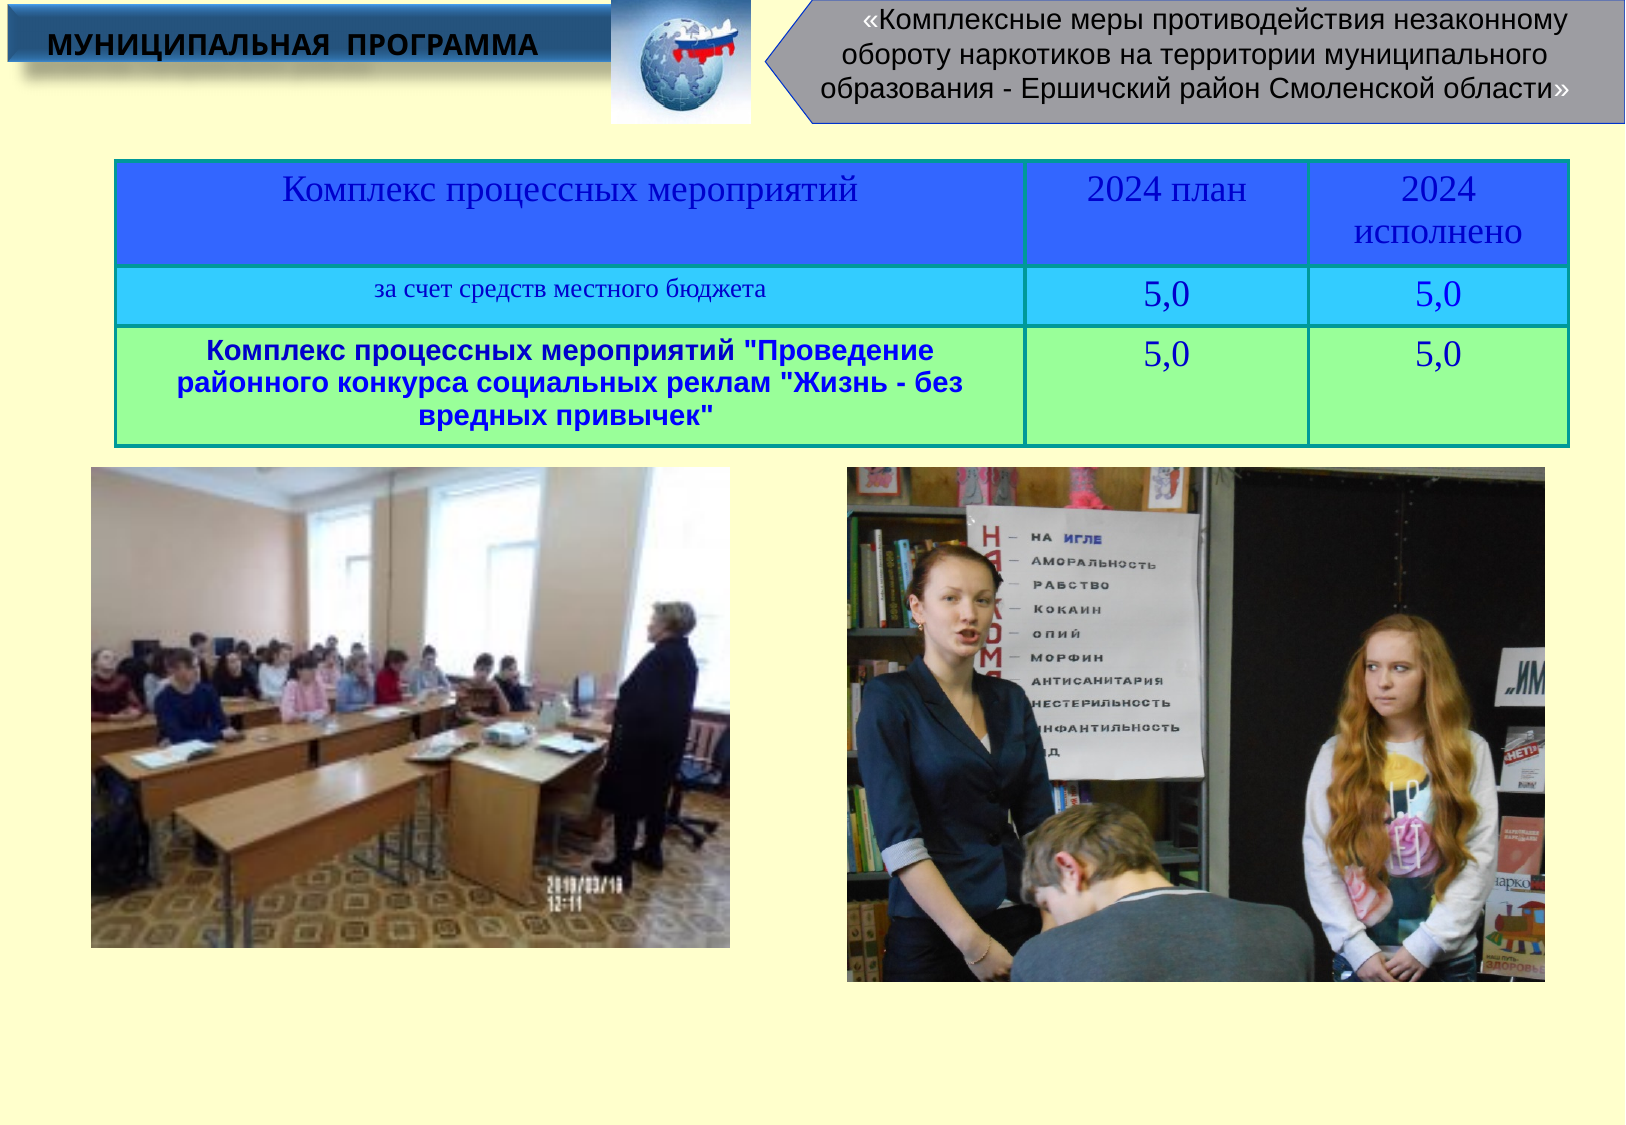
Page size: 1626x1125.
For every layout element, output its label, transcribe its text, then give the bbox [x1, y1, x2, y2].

picture [91, 467, 730, 948]
table_header 2024 план [1027, 163, 1307, 264]
picture [611, 0, 751, 124]
table_cell 5,0 [1310, 268, 1567, 324]
table_header 2024 исполнено [1310, 163, 1567, 264]
table_cell Комплекс процессных мероприятий "Проведение районного конкурса социальных реклам "Жизнь - без вредных привычек" [117, 328, 1023, 444]
table_cell 5,0 [1027, 268, 1307, 324]
text_box МУНИЦИПАЛЬНАЯ ПРОГРАММА [31, 18, 611, 69]
picture [847, 467, 1545, 982]
table_cell 5,0 [1027, 328, 1307, 444]
text_box «Комплексные меры противодействия незаконному обороту наркотиков на территории муниципального образования - Ершичский район Смоленской области» [764, 0, 1625, 124]
table_header Комплекс процессных мероприятий [117, 163, 1023, 264]
table_cell за счет средств местного бюджета [117, 268, 1023, 324]
table_cell 5,0 [1310, 328, 1567, 444]
text_box [0, 0, 611, 114]
